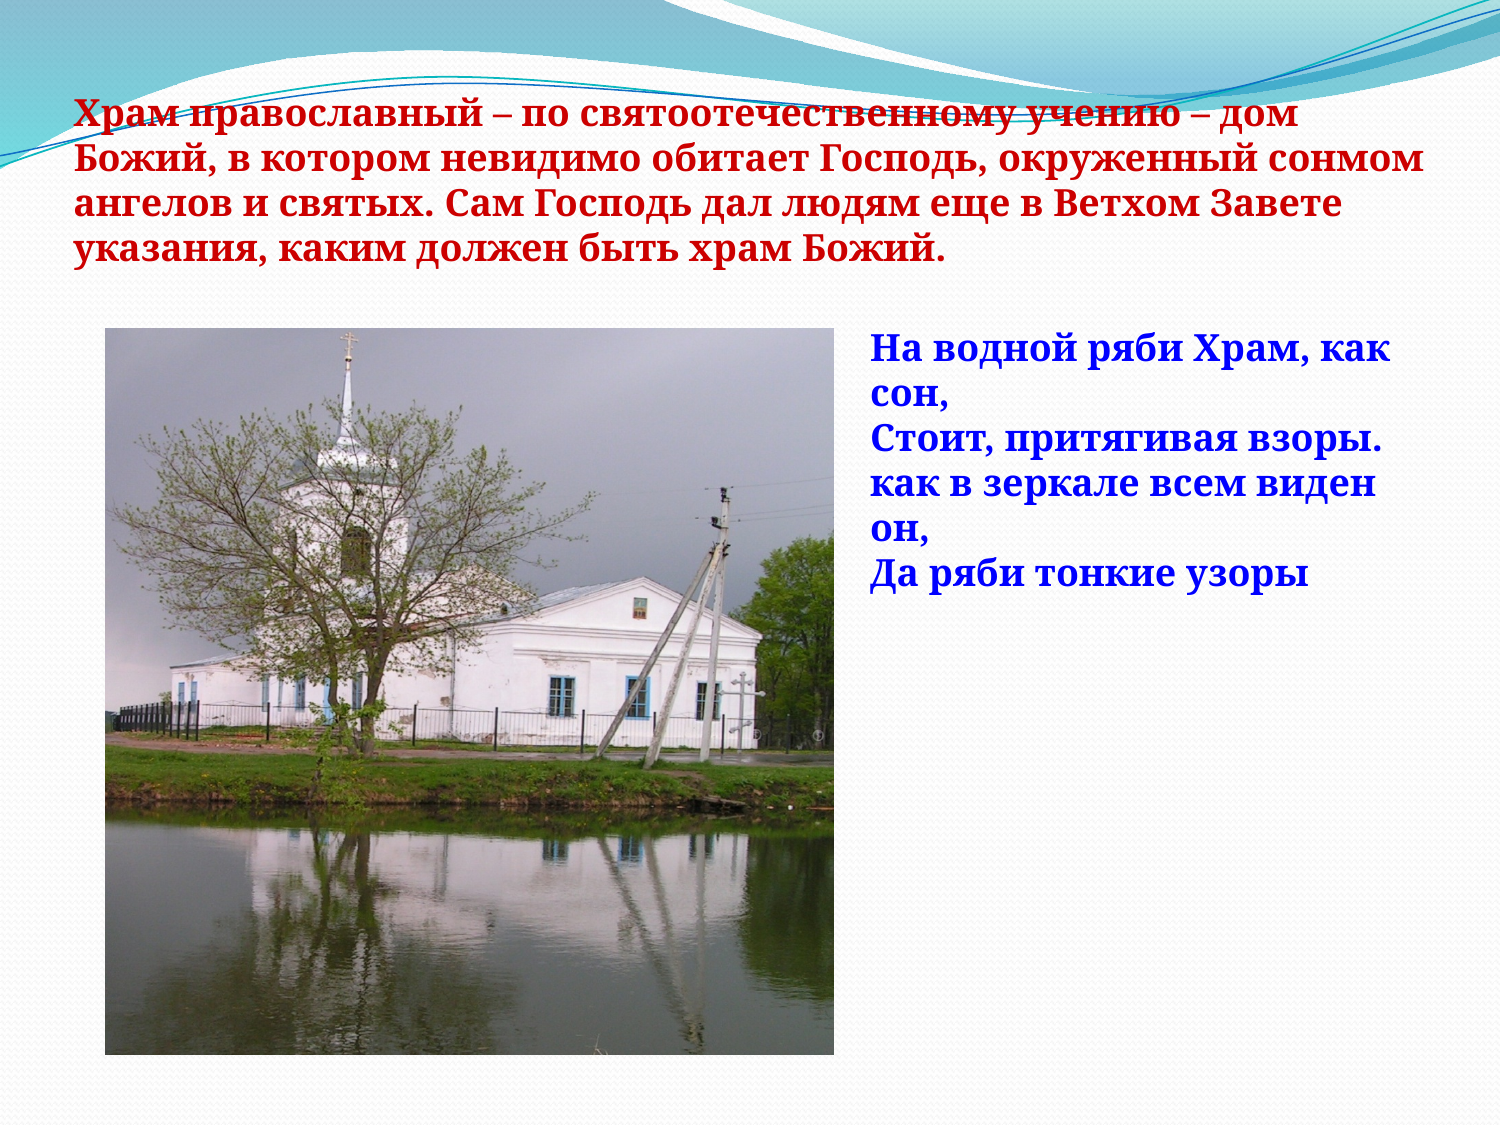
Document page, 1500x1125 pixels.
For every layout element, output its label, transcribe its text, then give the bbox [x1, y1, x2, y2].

text_box Храм православный – по святоотечественному учению – дом Божий, в котором невидимо обитает Господь, окруженный сонмом ангелов и святых. Сам Господь дал людям еще в Ветхом Завете указания, каким должен быть храм Божий. [58, 81, 1453, 277]
picture [105, 327, 834, 1055]
text_box На водной ряби Храм, как сон, Стоит, притягивая взоры. как в зеркале всем виден он, Да ряби тонкие узоры [855, 316, 1453, 647]
